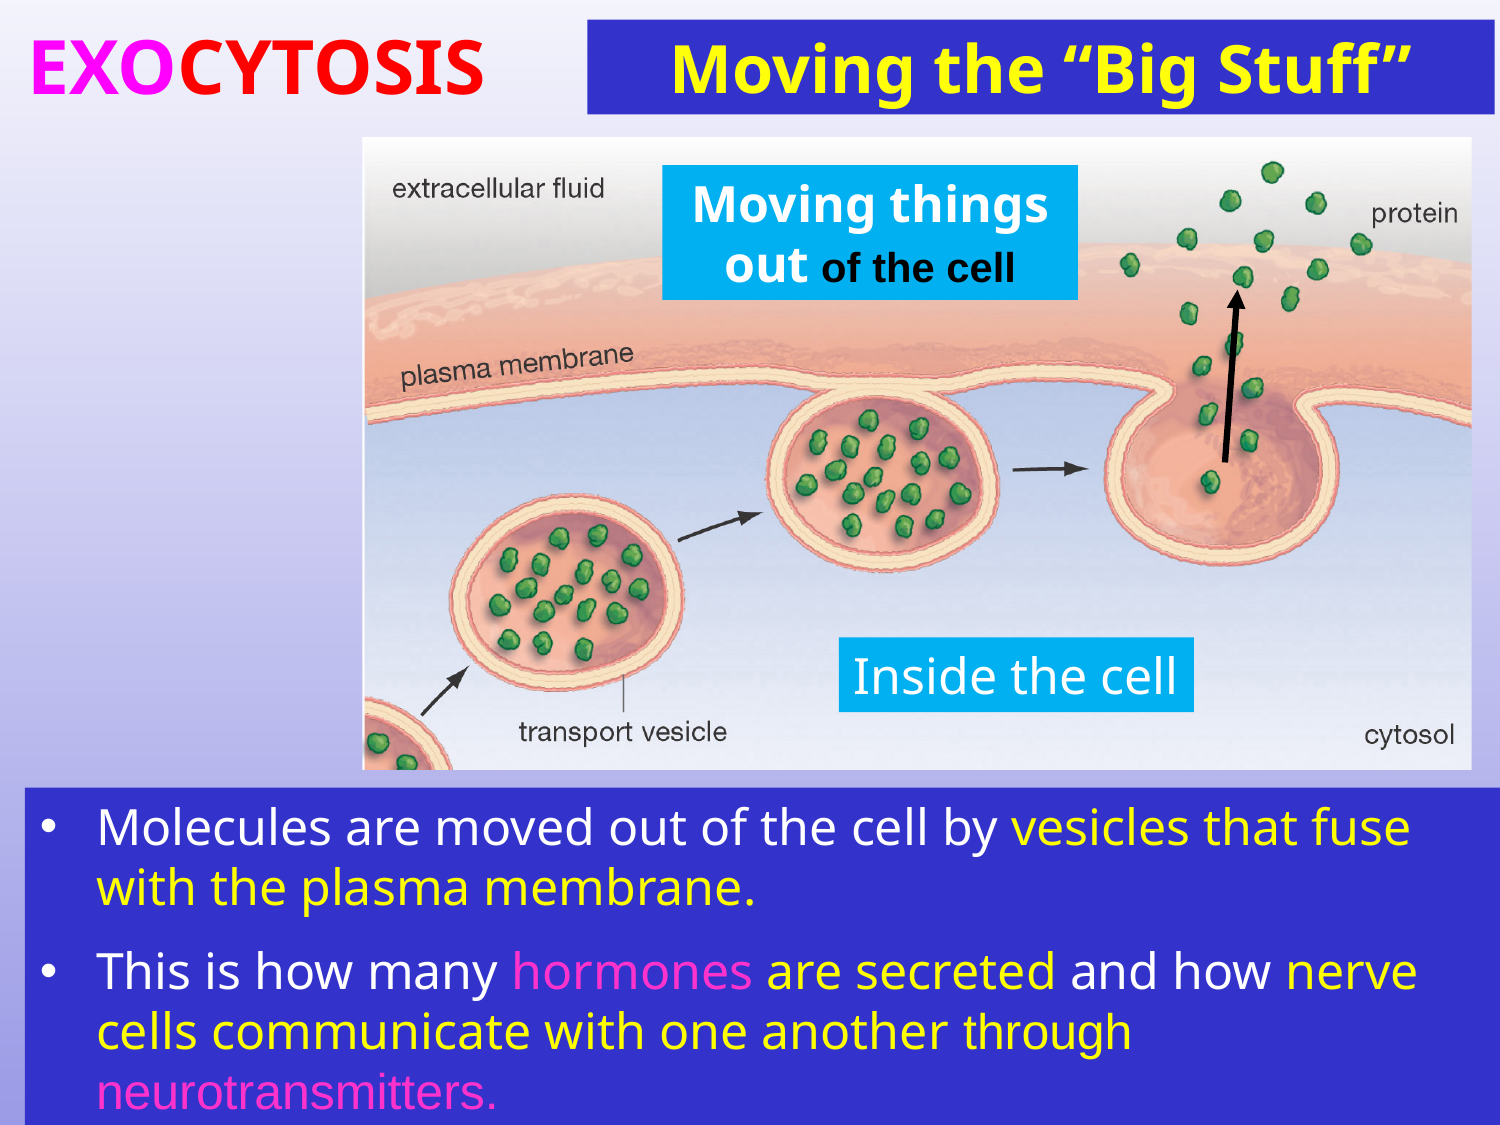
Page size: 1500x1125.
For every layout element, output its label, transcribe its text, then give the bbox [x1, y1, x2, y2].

text_box Molecules are moved out of the cell by vesicles that fuse with the plasma membrane. This is how many hormones are secreted and how nerve cells communicate with one another through neurotransmitters. [24, 787, 1500, 1125]
picture [362, 137, 1472, 770]
text_box Moving the “Big Stuff” [700, 19, 1495, 115]
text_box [1224, 289, 1238, 463]
text_box EXOCYTOSIS [12, 12, 700, 118]
